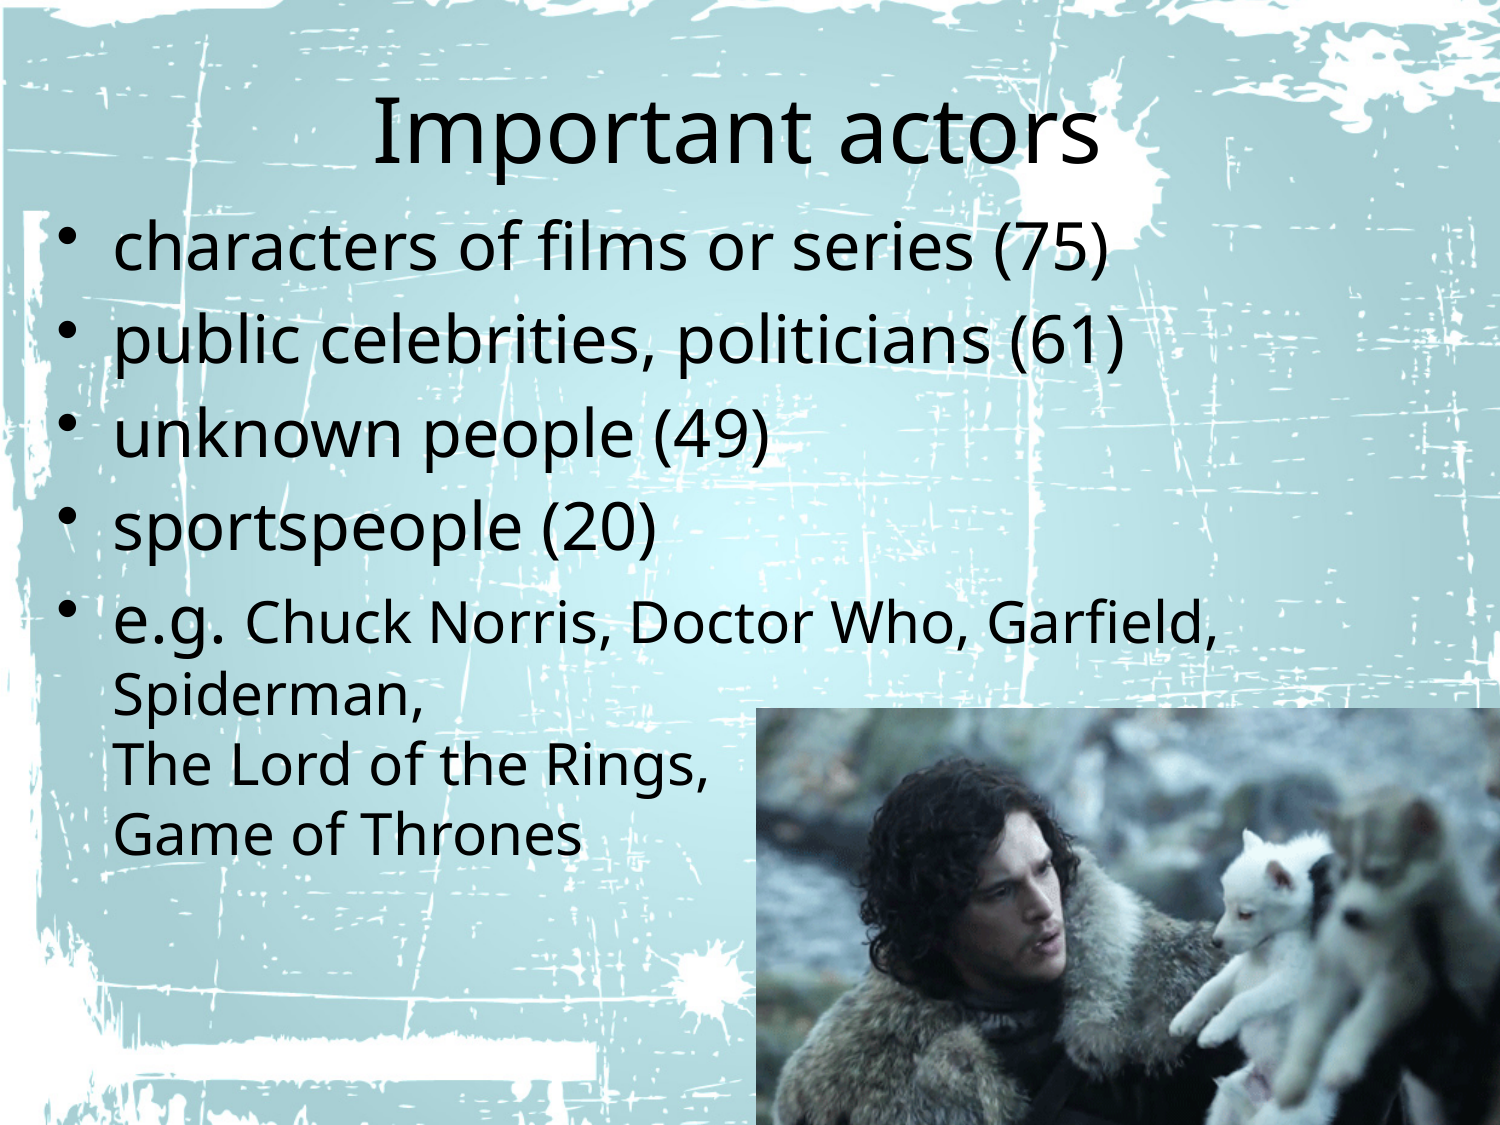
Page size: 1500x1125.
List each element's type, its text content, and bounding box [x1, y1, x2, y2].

title Important actors [75, 45, 1425, 196]
picture [0, 0, 1500, 1125]
list characters of films or series (75) public celebrities, politicians (61) unknown people (49) sportspeople (20) e.g. Chuck Norris, Doctor Who, Garfield, Spiderman, The Lord of the Rings, Game of Thrones [41, 196, 1425, 1005]
